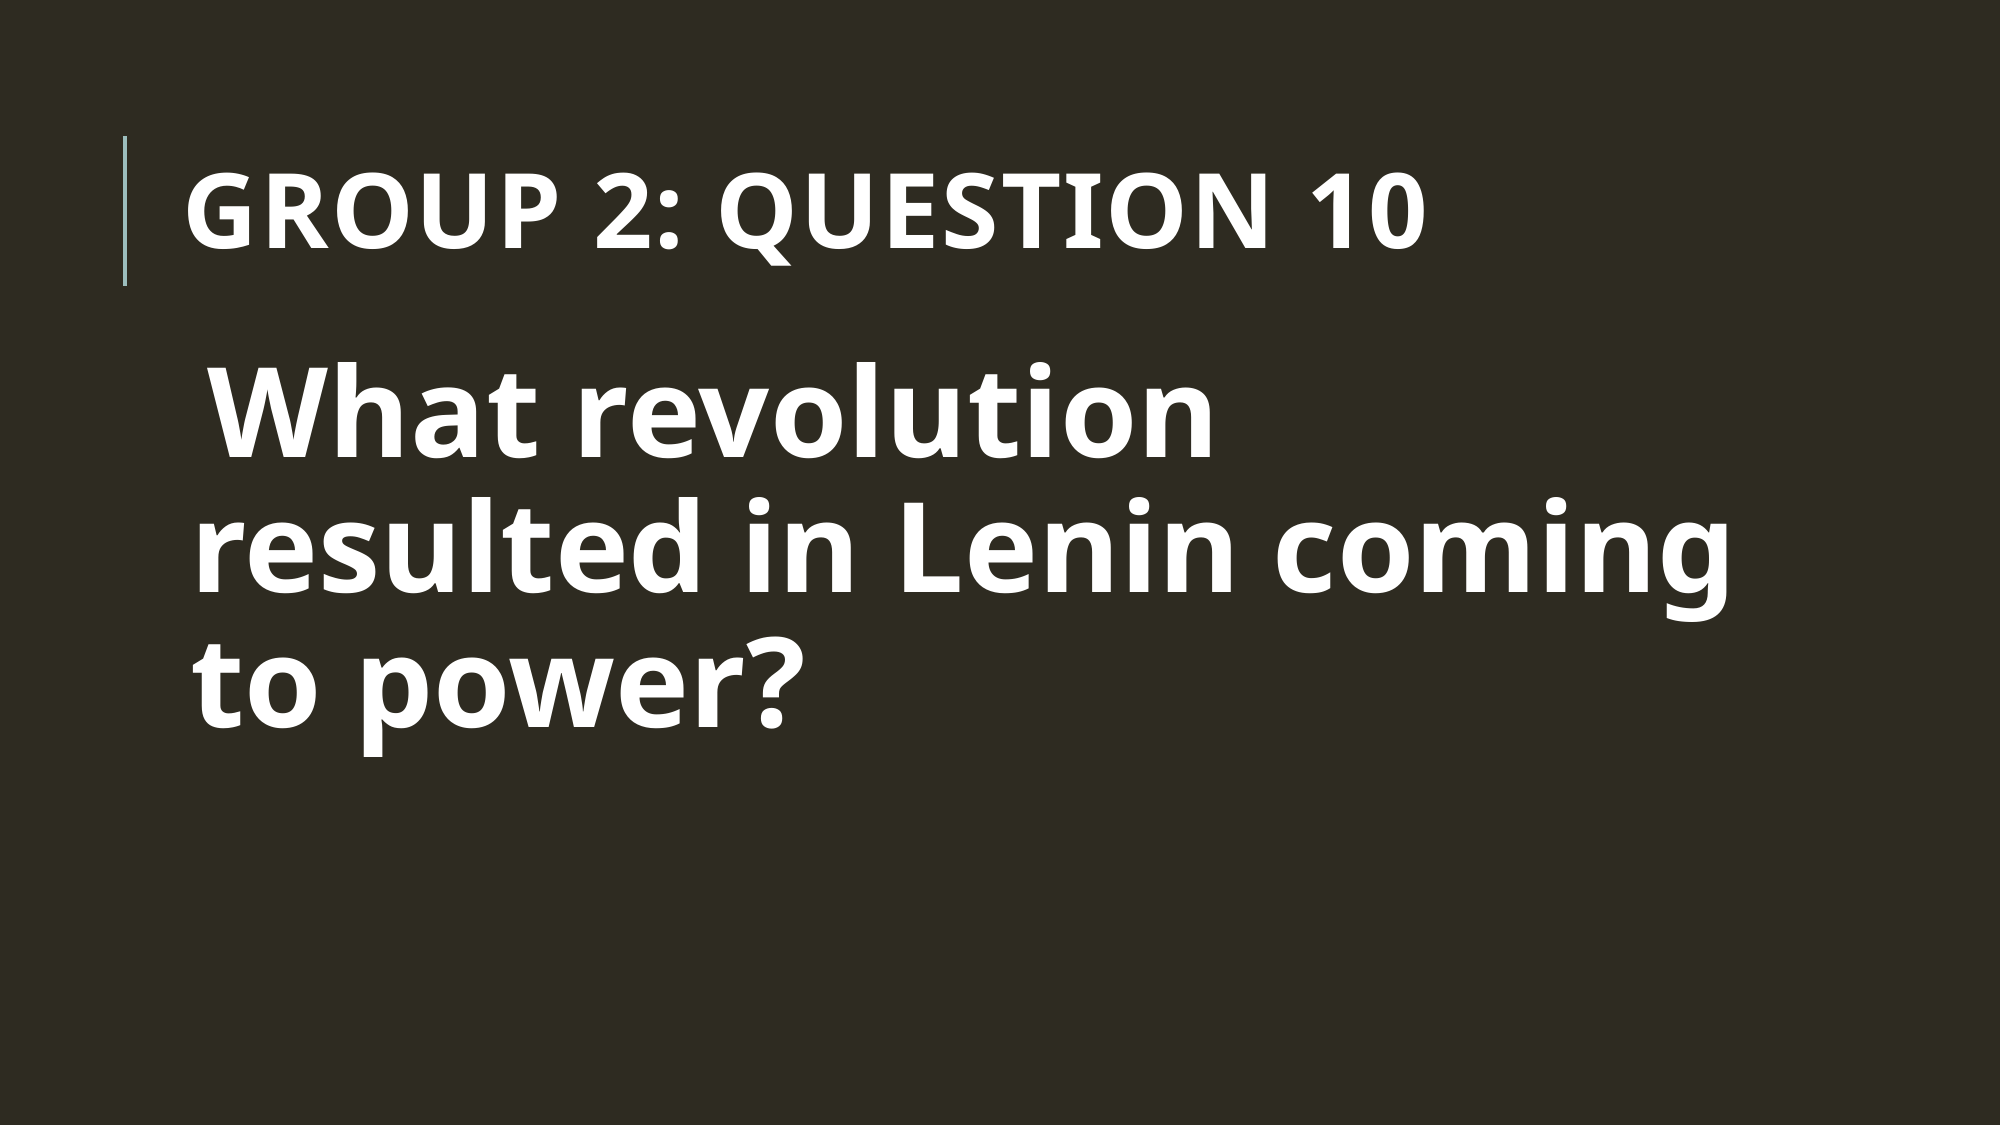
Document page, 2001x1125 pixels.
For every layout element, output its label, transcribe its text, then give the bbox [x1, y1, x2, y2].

title Group 2: Question 10 [168, 96, 1763, 341]
list What revolution resulted in Lenin coming to power? [168, 341, 1763, 1002]
